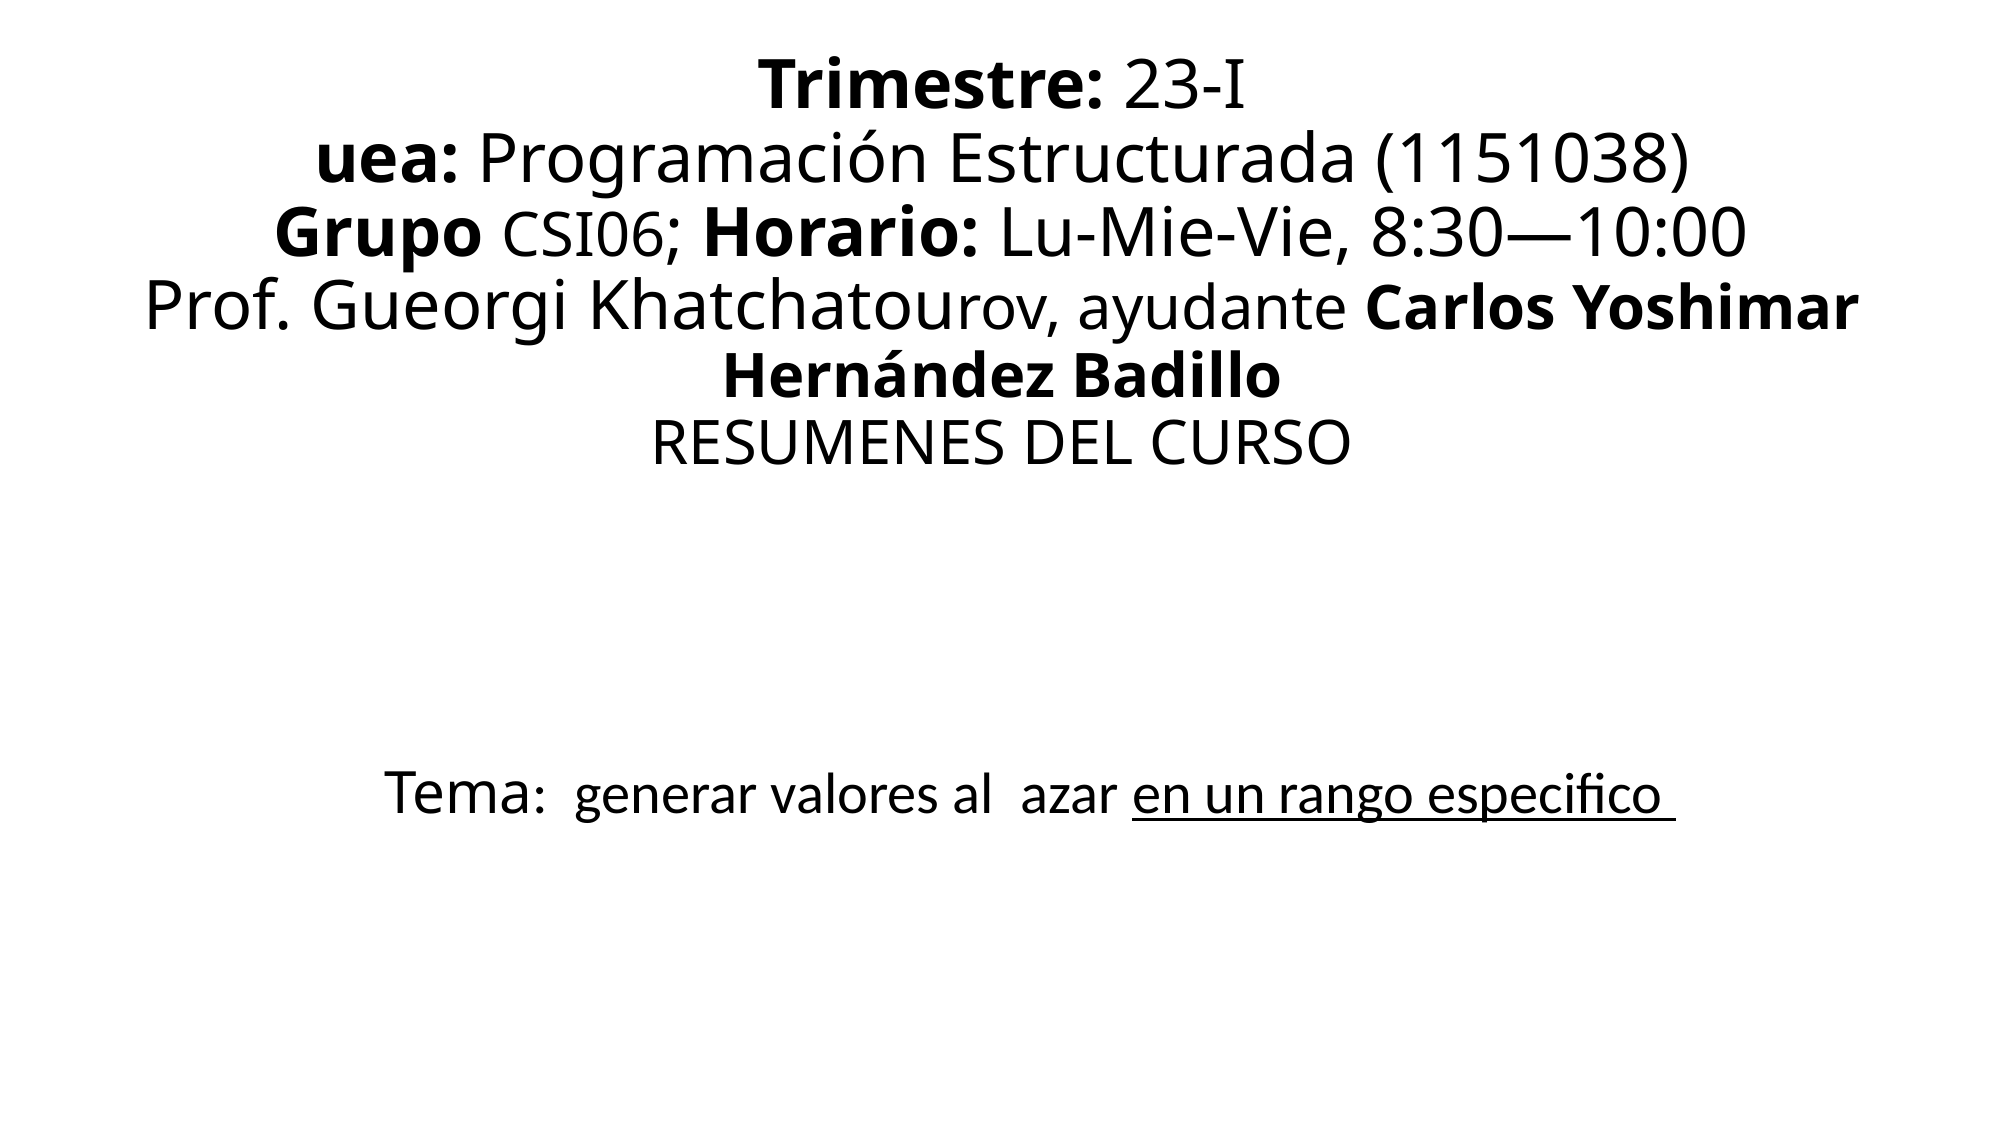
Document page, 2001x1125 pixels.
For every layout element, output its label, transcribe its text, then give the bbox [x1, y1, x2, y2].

title Trimestre: 23-I uea: Programación Estructurada (1151038) Grupo CSI06; Horario: Lu-Mie-Vie, 8:30—10:00 Prof. Gueorgi Khatchatourov, ayudante Carlos Yoshimar Hernández Badillo RESUMENES DEL CURSO [78, 38, 1927, 559]
subtitle Tema: generar valores al azar en un rango especifico [164, 581, 1896, 1100]
